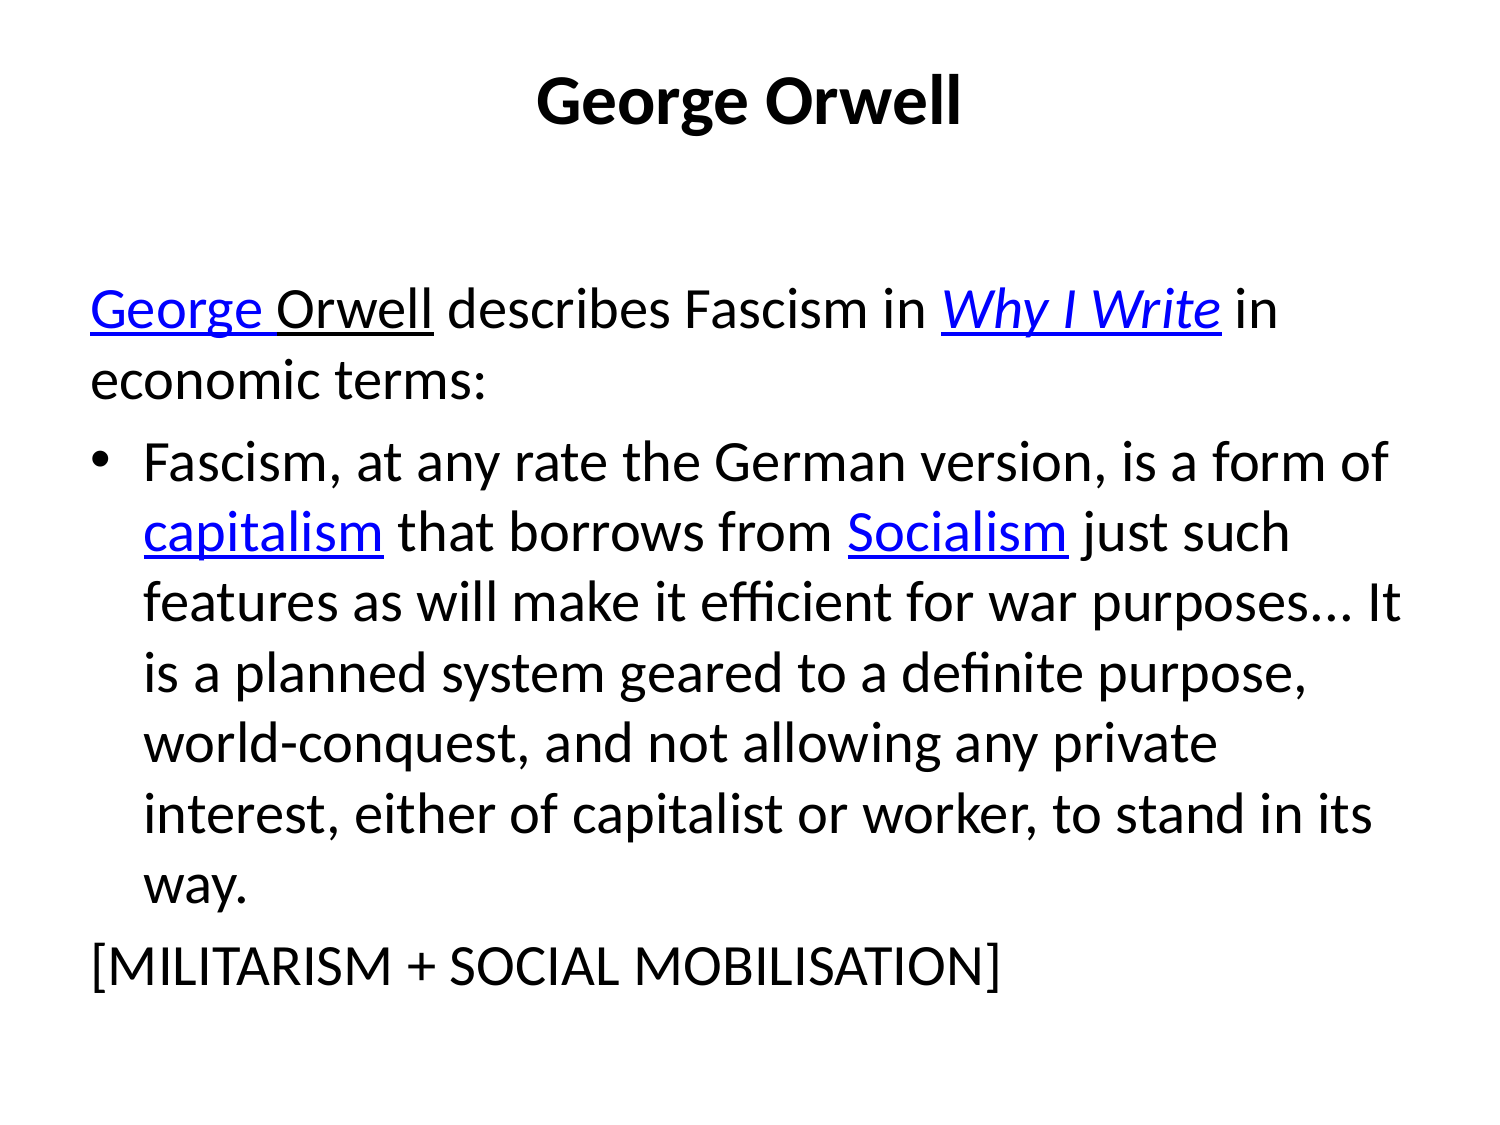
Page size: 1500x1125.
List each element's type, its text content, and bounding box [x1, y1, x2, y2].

list George Orwell describes Fascism in Why I Write in economic terms: Fascism, at any rate the German version, is a form of capitalism that borrows from Socialism just such features as will make it efficient for war purposes... It is a planned system geared to a definite purpose, world-conquest, and not allowing any private interest, either of capitalist or worker, to stand in its way. [MILITARISM + SOCIAL MOBILISATION] [75, 262, 1425, 1005]
title George Orwell [75, 45, 1425, 233]
